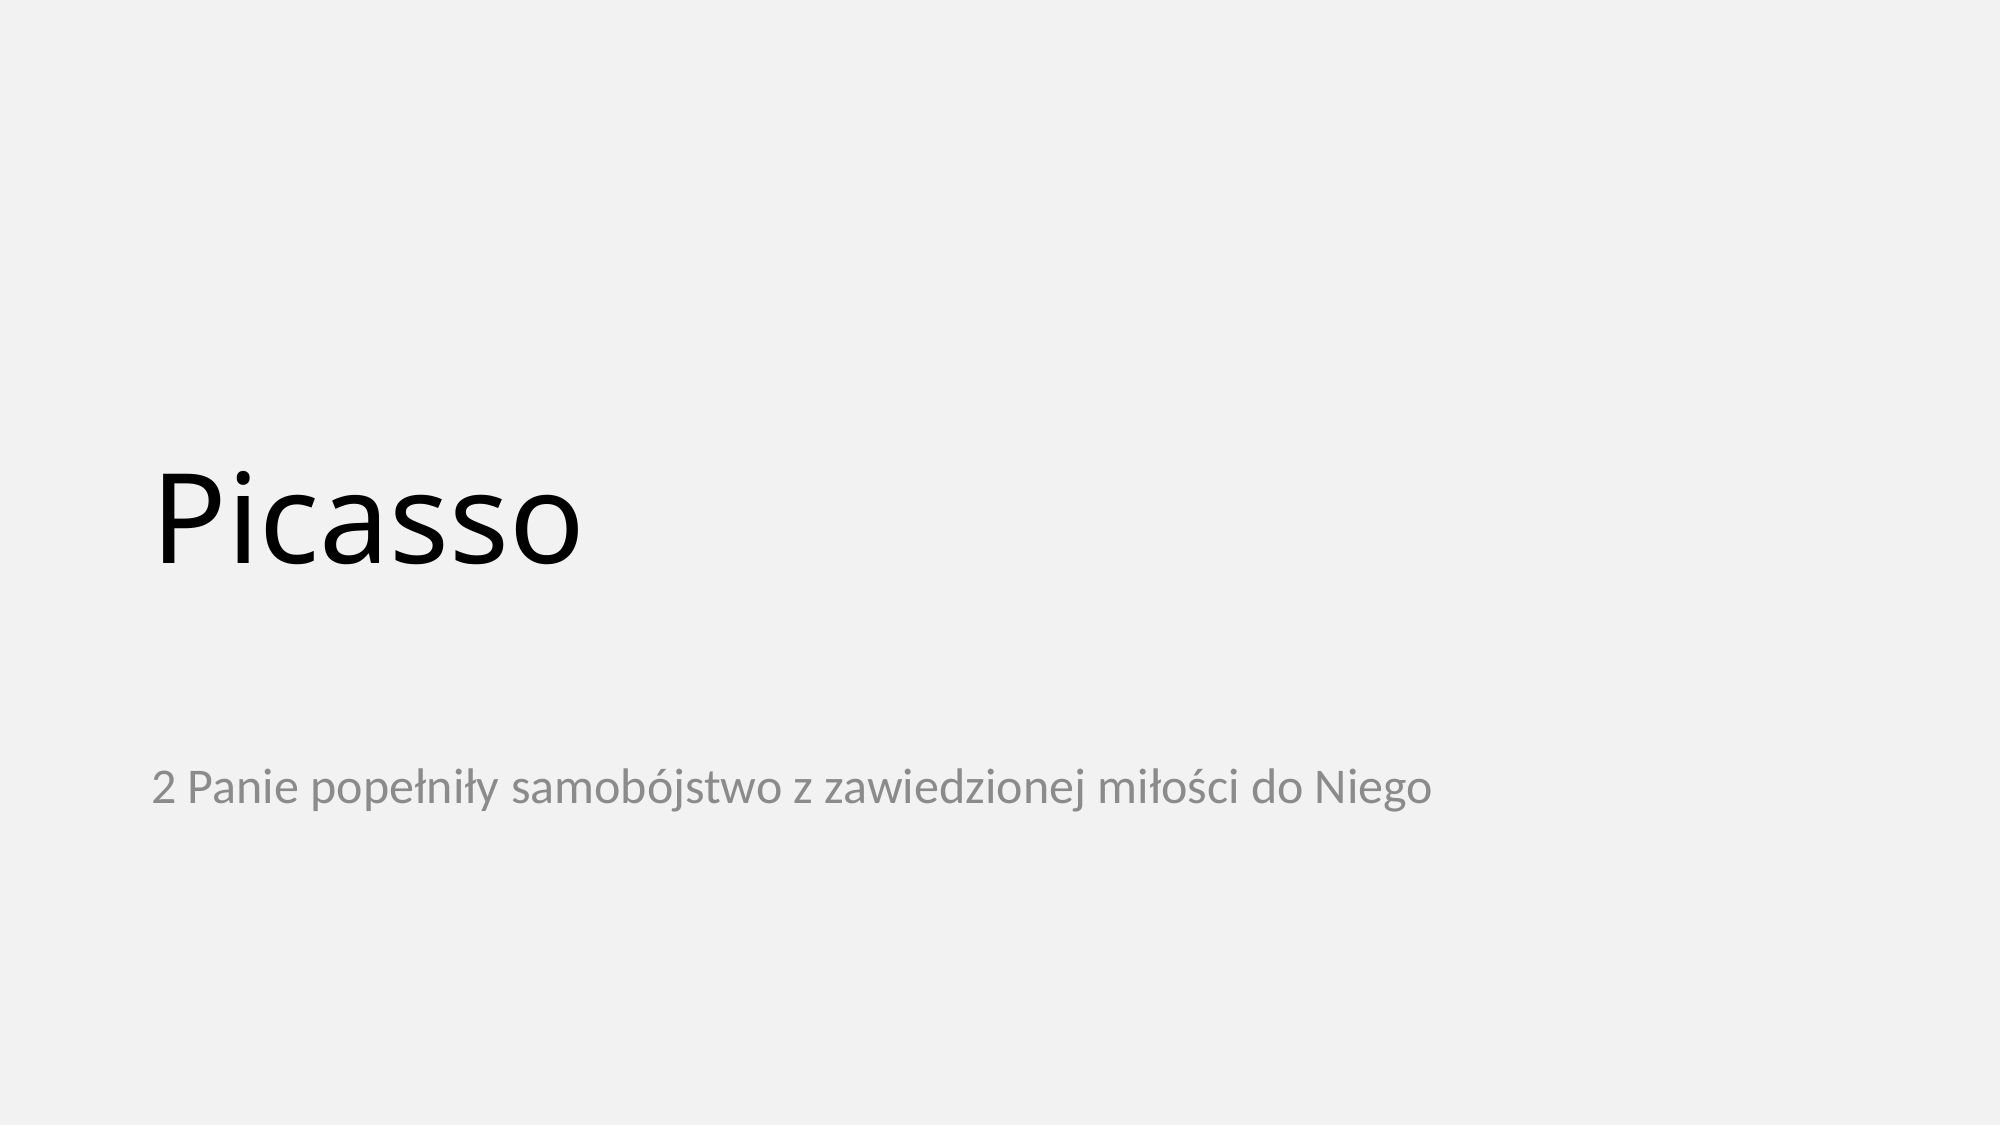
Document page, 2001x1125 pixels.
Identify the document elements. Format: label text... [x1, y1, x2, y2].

title Picasso [136, 280, 1862, 749]
list 2 Panie popełniły samobójstwo z zawiedzionej miłości do Niego [136, 752, 1862, 999]
